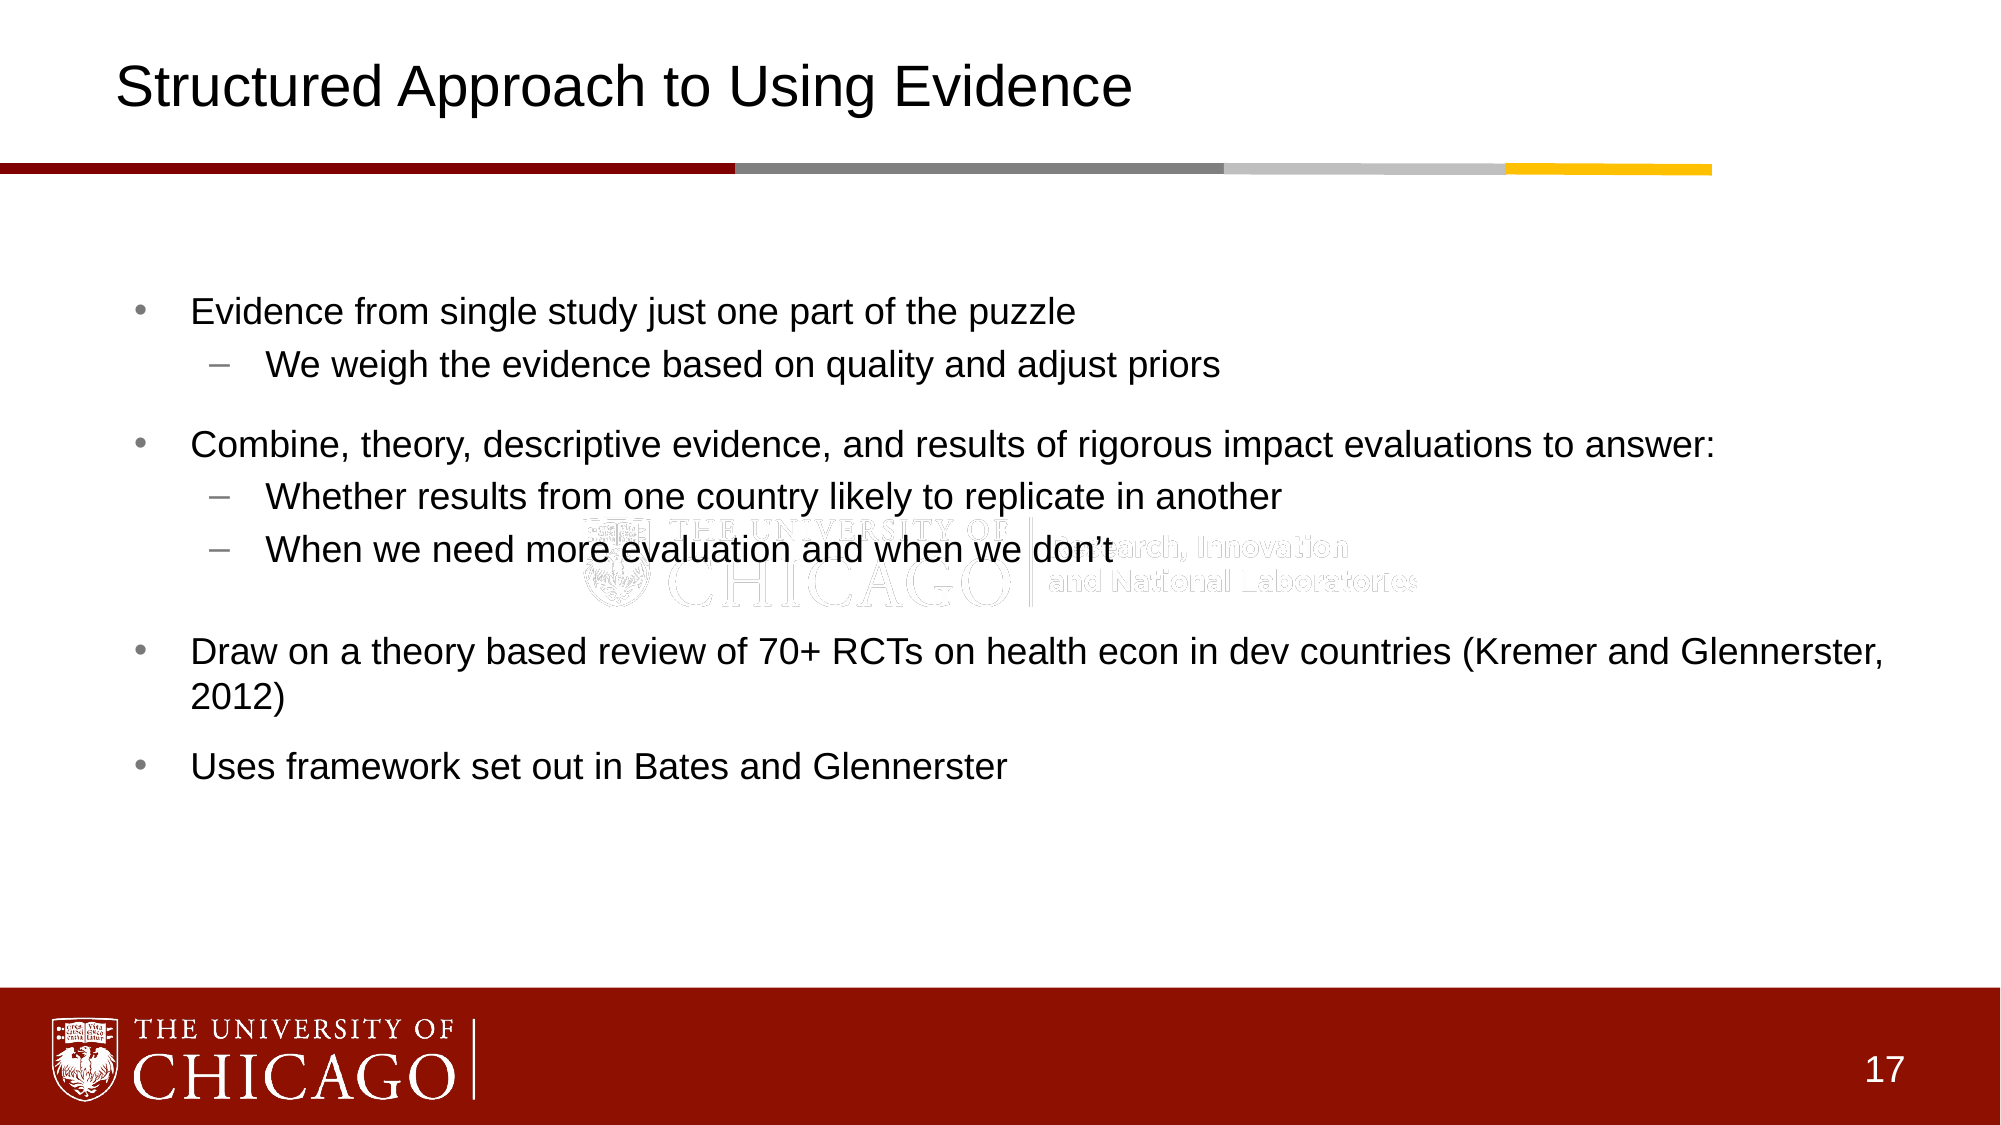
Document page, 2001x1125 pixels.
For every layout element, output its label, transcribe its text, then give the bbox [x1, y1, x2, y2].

list Evidence from single study just one part of the puzzle We weigh the evidence based on quality and adjust priors Combine, theory, descriptive evidence, and results of rigorous impact evaluations to answer: Whether results from one country likely to replicate in another When we need more evaluation and when we don’t Draw on a theory based review of 70+ RCTs on health econ in dev countries (Kremer and Glennerster, 2012) Uses framework set out in Bates and Glennerster [100, 279, 1901, 933]
title Structured Approach to Using Evidence [100, 5, 1901, 161]
picture [27, 992, 485, 1119]
